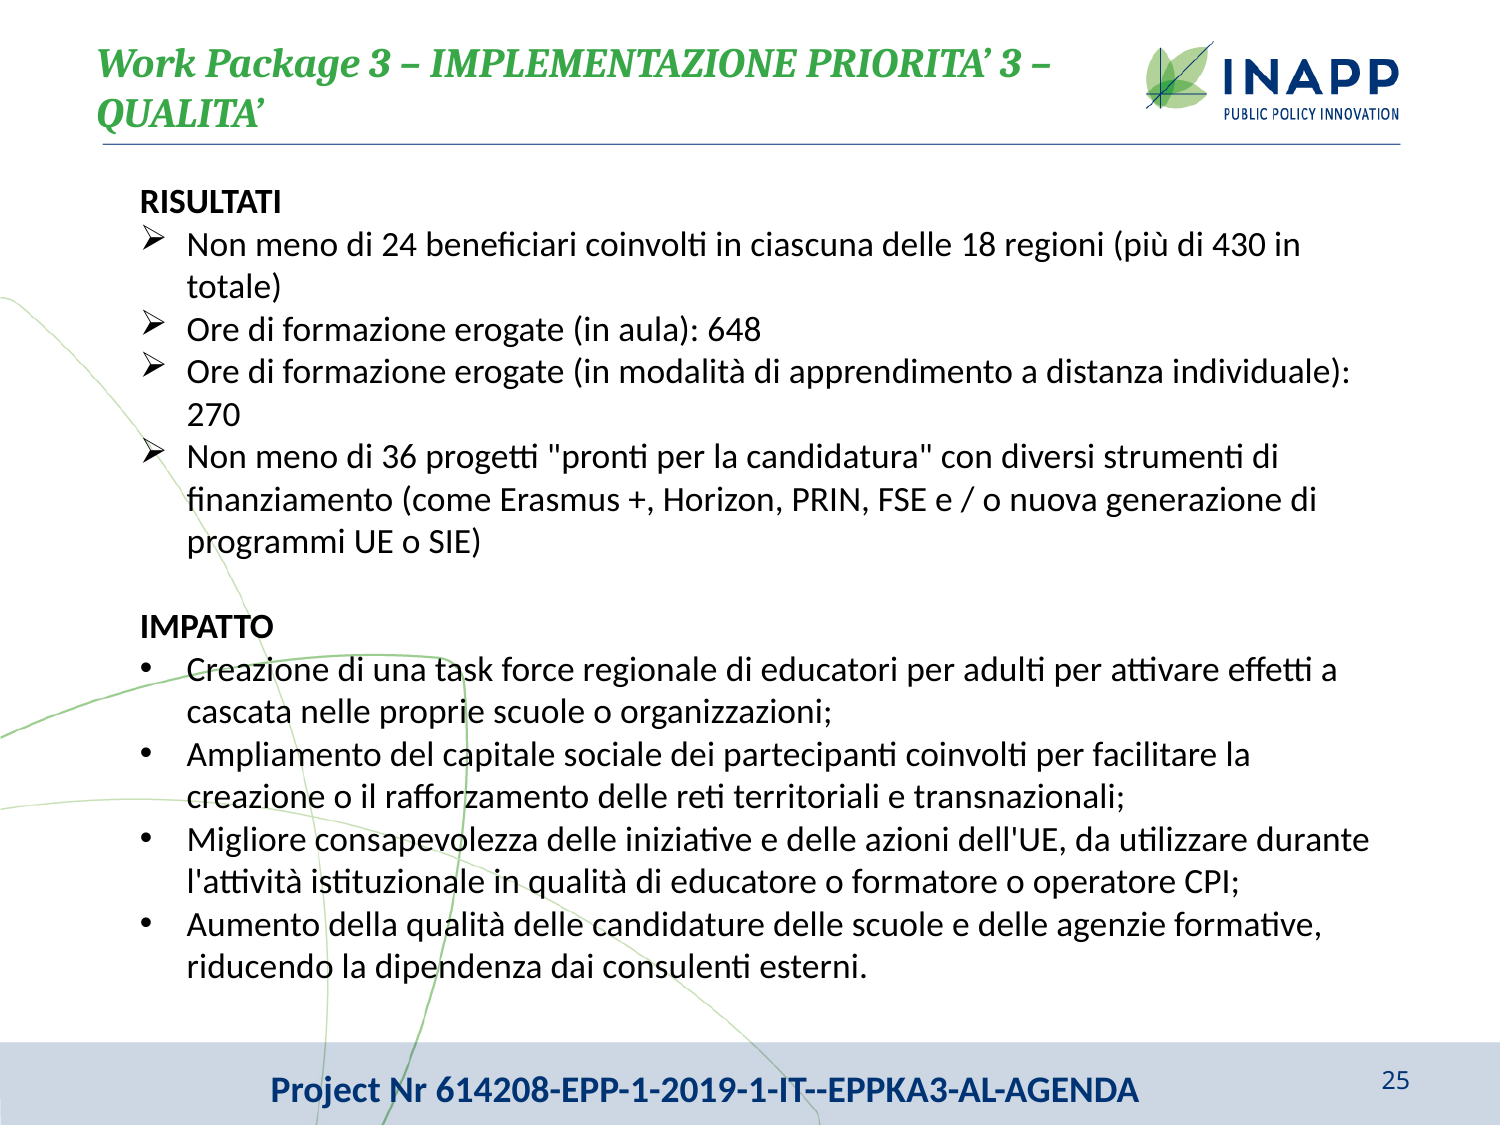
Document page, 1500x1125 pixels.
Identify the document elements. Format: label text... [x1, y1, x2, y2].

text_box RISULTATI Non meno di 24 beneficiari coinvolti in ciascuna delle 18 regioni (più di 430 in totale) Ore di formazione erogate (in aula): 648 Ore di formazione erogate (in modalità di apprendimento a distanza individuale): 270 Non meno di 36 progetti "pronti per la candidatura" con diversi strumenti di finanziamento (come Erasmus +, Horizon, PRIN, FSE e / o nuova generazione di programmi UE o SIE) IMPATTO Creazione di una task force regionale di educatori per adulti per attivare effetti a cascata nelle proprie scuole o organizzazioni; Ampliamento del capitale sociale dei partecipanti coinvolti per facilitare la creazione o il rafforzamento delle reti territoriali e transnazionali; Migliore consapevolezza delle iniziative e delle azioni dell'UE, da utilizzare durante l'attività istituzionale in qualità di educatore o formatore o operatore CPI; Aumento della qualità delle candidature delle scuole e delle agenzie formative, riducendo la dipendenza dai consulenti esterni. [125, 170, 1390, 994]
text_box Work Package 3 – IMPLEMENTAZIONE PRIORITA’ 3 – QUALITA’ [81, 28, 1122, 144]
text_box 25 [1074, 1057, 1425, 1118]
text_box Project Nr 614208-EPP-1-2019-1-IT--EPPKA3-AL-AGENDA [28, 1057, 1382, 1117]
picture [0, 0, 1500, 1125]
